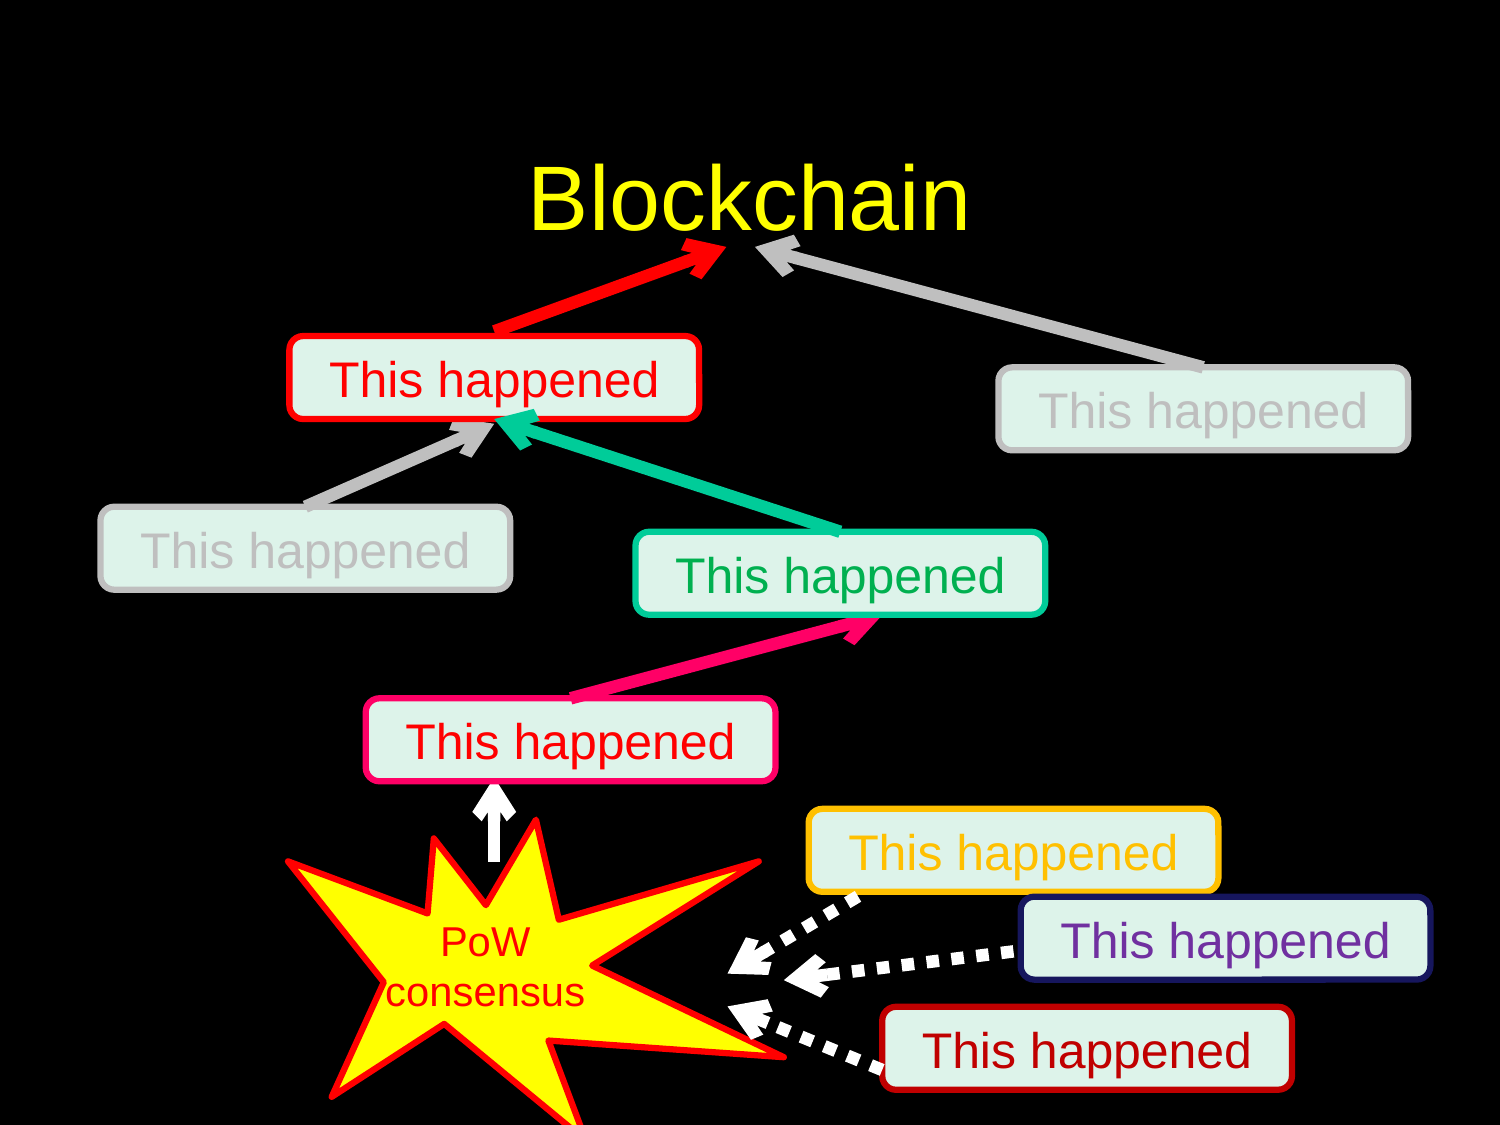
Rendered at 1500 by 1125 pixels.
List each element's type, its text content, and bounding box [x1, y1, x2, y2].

text_box [331, 969, 722, 1125]
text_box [727, 896, 859, 974]
title Blockchain [112, 99, 1388, 288]
text_box This happened [1020, 896, 1431, 980]
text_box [570, 614, 883, 699]
text_box PoW consensus [370, 907, 601, 1023]
text_box [601, 861, 759, 961]
text_box This happened [100, 506, 511, 590]
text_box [494, 246, 727, 332]
text_box This happened [635, 531, 1046, 615]
text_box This happened [998, 367, 1409, 451]
text_box [428, 824, 556, 907]
text_box [288, 861, 411, 965]
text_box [305, 423, 489, 507]
text_box This happened [365, 698, 776, 782]
text_box This happened [808, 808, 1219, 892]
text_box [754, 246, 1204, 368]
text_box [727, 1006, 883, 1071]
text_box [858, 951, 1014, 981]
text_box This happened [289, 336, 700, 420]
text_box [493, 419, 841, 532]
text_box This happened [882, 1006, 1293, 1090]
